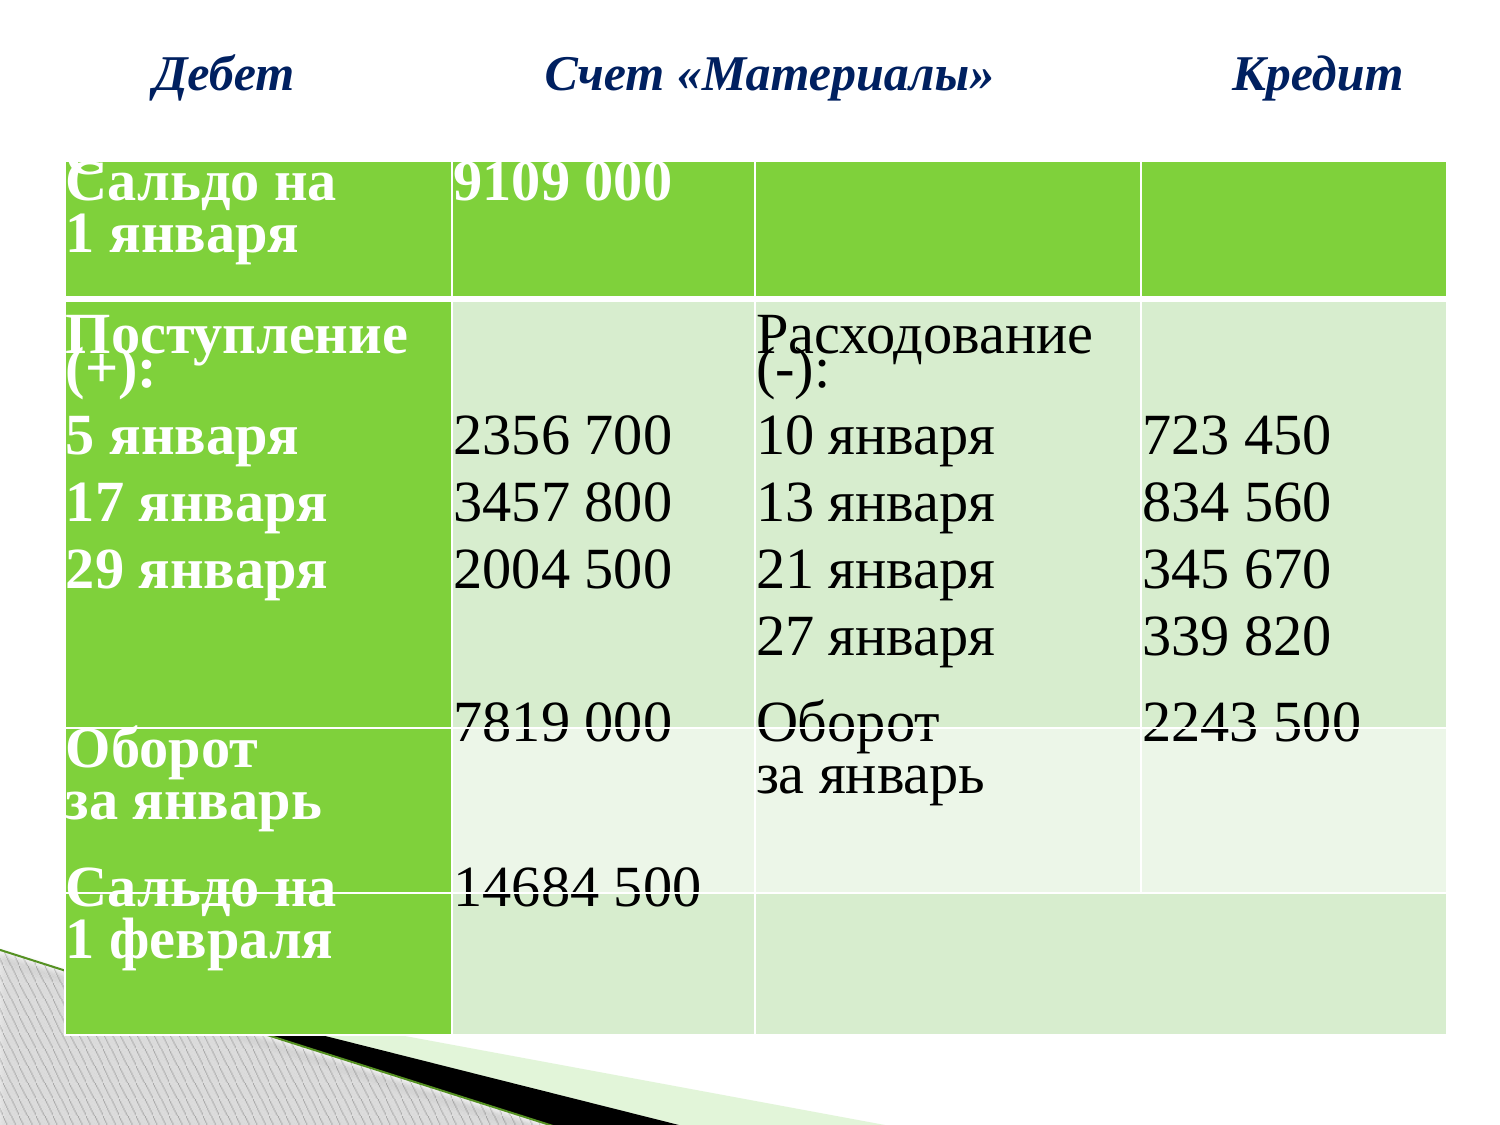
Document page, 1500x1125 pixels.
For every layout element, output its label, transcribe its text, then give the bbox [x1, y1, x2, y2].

table_header 9109 000 [453, 162, 754, 296]
text_box Дебет Счет «Материалы» Кредит [88, 59, 1471, 108]
table_header С Сальдо на 1 января [66, 162, 451, 296]
table_cell Оборот за январь [66, 729, 451, 892]
table_cell 7819 000 [453, 729, 754, 892]
table_cell Сальдо на 1 февраля [66, 894, 451, 1034]
table_cell Оборот за январь [756, 729, 1140, 892]
table_cell 2243 500 [1142, 729, 1446, 892]
table_cell 2356 700 3457 800 2004 500 [453, 302, 754, 727]
table_header [1142, 162, 1446, 296]
table_cell 14684 500 [453, 894, 754, 1034]
table_header [756, 162, 1140, 296]
table_cell 723 450 834 560 345 670 339 820 [1142, 302, 1446, 727]
table_cell Поступление (+): 5 января 17 января 29 января [66, 302, 451, 727]
table_cell Расходование (-): 10 января 13 января 21 января 27 января [756, 302, 1140, 727]
table_cell [756, 894, 1446, 1034]
